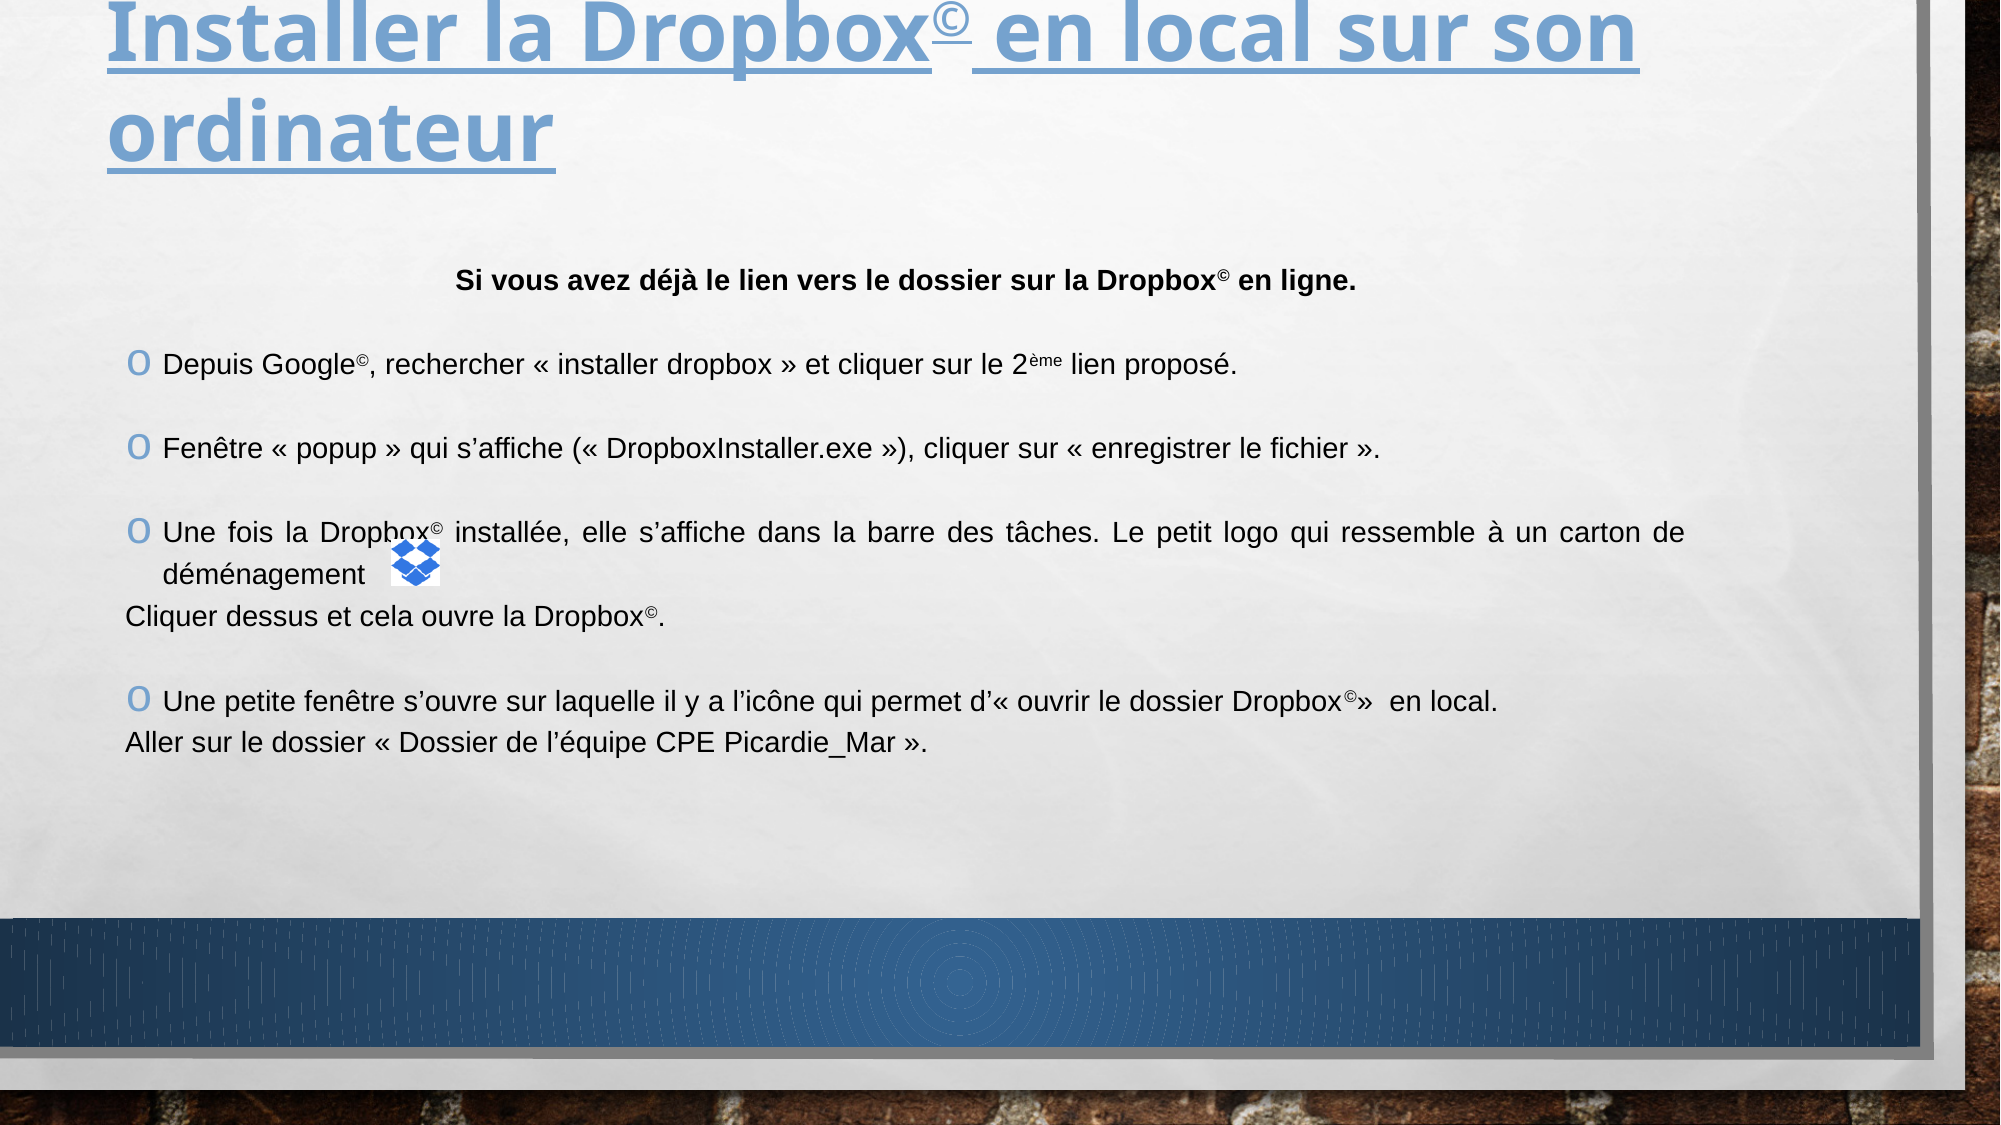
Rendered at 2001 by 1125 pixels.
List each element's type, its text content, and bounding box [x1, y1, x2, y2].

picture [390, 539, 441, 586]
list Si vous avez déjà le lien vers le dossier sur la Dropbox© en ligne. Depuis Google©, rechercher « installer dropbox » et cliquer sur le 2ème lien proposé. Fenêtre « popup » qui s’affiche (« DropboxInstaller.exe »), cliquer sur « enregistrer le fichier ». Une fois la Dropbox© installée, elle s’affiche dans la barre des tâches. Le petit logo qui ressemble à un carton de déménagement Cliquer dessus et cela ouvre la Dropbox©. Une petite fenêtre s’ouvre sur laquelle il y a l’icône qui permet d’« ouvrir le dossier Dropbox©» en local. Aller sur le dossier « Dossier de l’équipe CPE Picardie_Mar ». [110, 226, 1703, 787]
picture [0, 0, 2000, 1125]
title Installer la Dropbox© en local sur son ordinateur [91, 26, 1798, 131]
